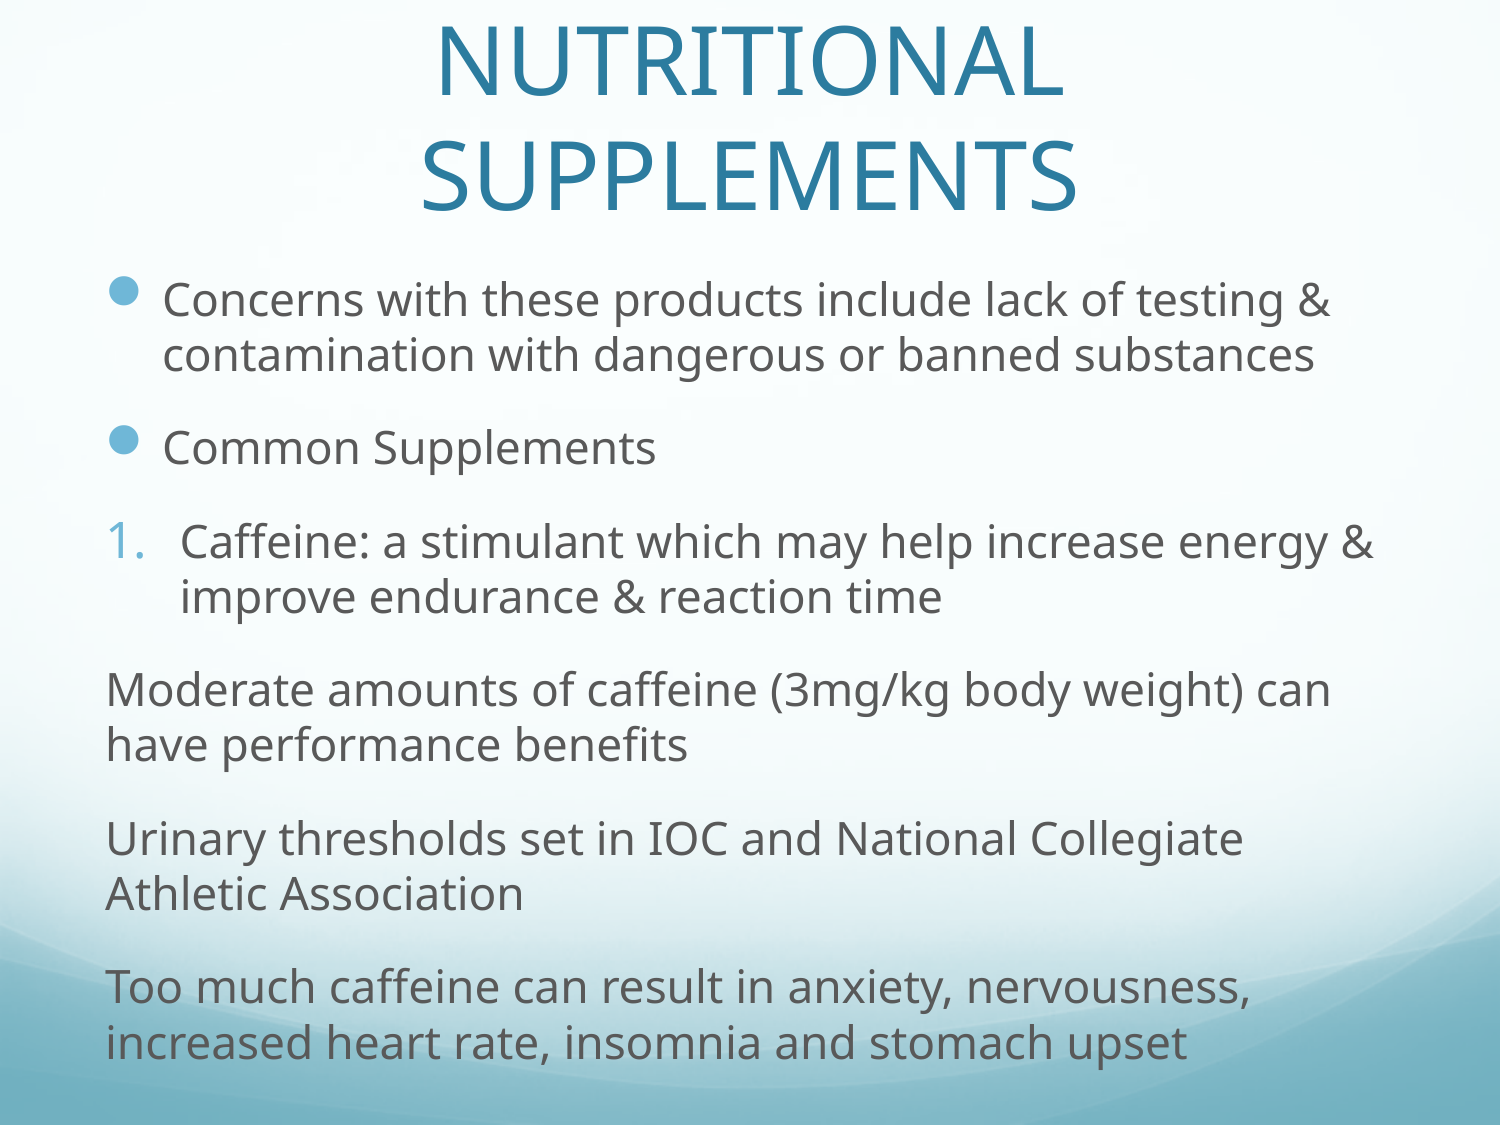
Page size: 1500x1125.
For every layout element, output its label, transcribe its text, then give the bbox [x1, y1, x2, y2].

list Concerns with these products include lack of testing & contamination with dangerous or banned substances Common Supplements Caffeine: a stimulant which may help increase energy & improve endurance & reaction time Moderate amounts of caffeine (3mg/kg body weight) can have performance benefits Urinary thresholds set in IOC and National Collegiate Athletic Association Too much caffeine can result in anxiety, nervousness, increased heart rate, insomnia and stomach upset [90, 262, 1410, 1080]
title NUTRITIONAL SUPPLEMENTS [90, 17, 1410, 237]
